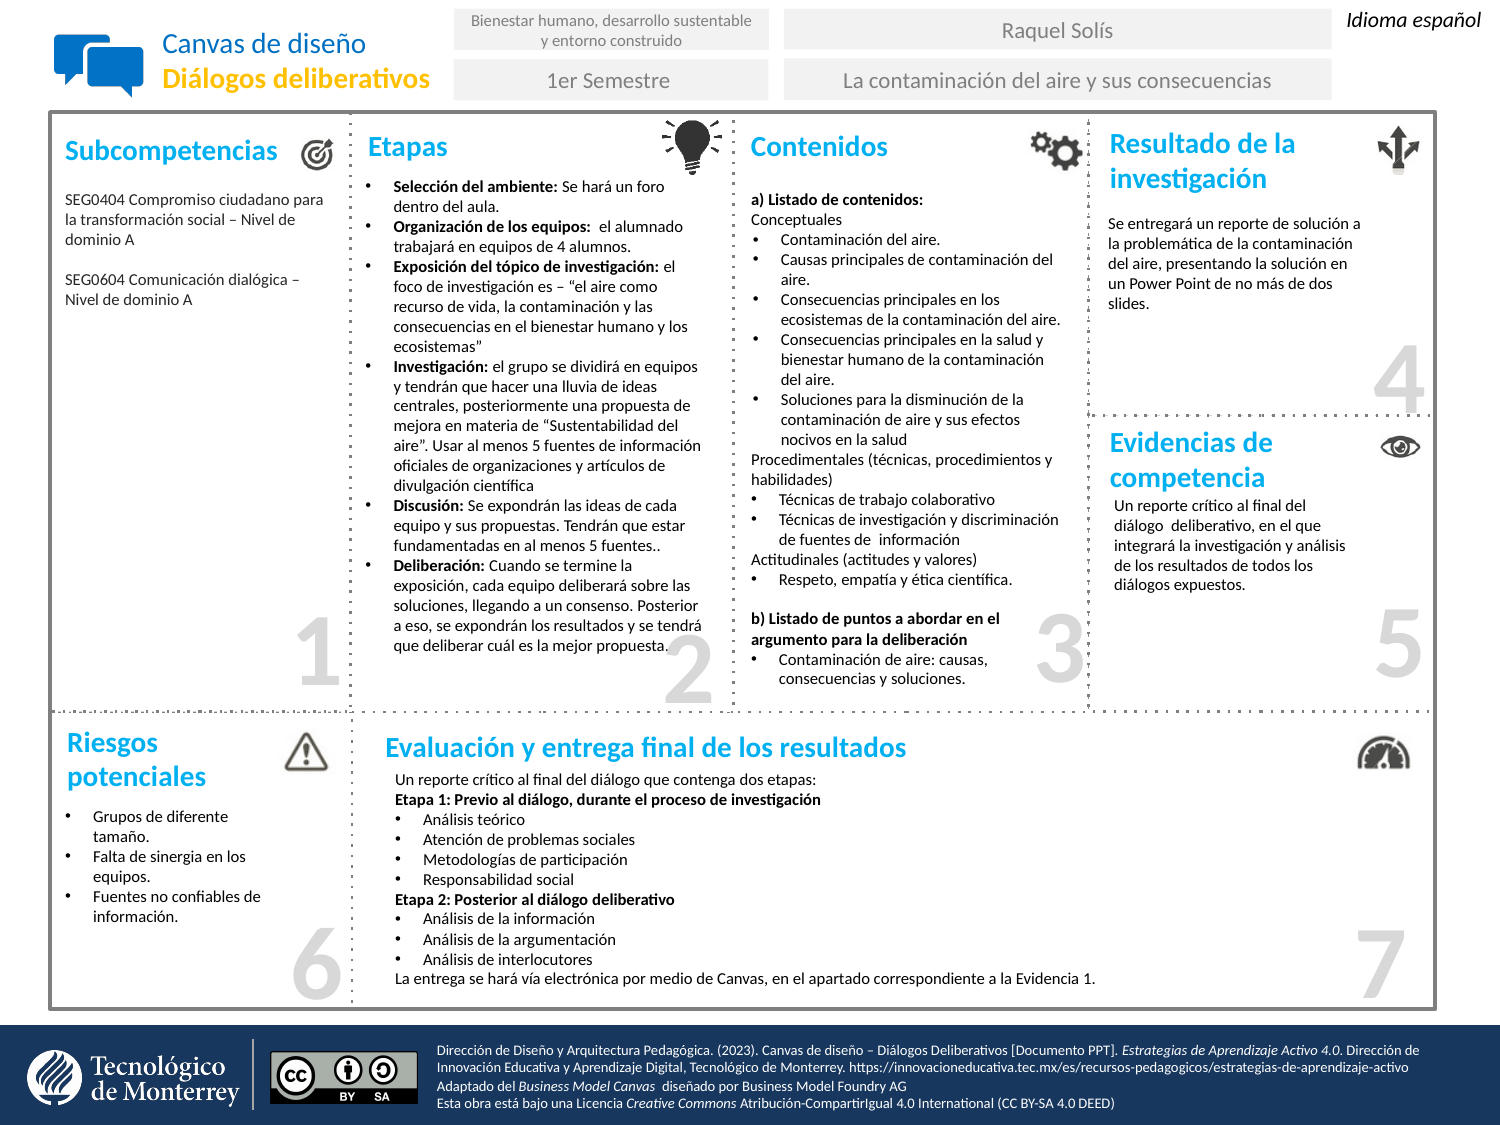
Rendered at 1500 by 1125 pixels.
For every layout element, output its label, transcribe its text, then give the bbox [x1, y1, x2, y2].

text_box [49, 112, 1436, 1010]
text_box 6 [275, 887, 355, 1030]
text_box Bienestar humano, desarrollo sustentable y entorno construido [454, 8, 769, 50]
picture [300, 132, 336, 173]
text_box a) Listado de contenidos: Conceptuales Contaminación del aire. Causas principales de contaminación del aire. Consecuencias principales en los ecosistemas de la contaminación del aire. Consecuencias principales en la salud y bienestar humano de la contaminación del aire. Soluciones para la disminución de la contaminación de aire y sus efectos nocivos en la salud Procedimentales (técnicas, procedimientos y habilidades) Técnicas de trabajo colaborativo Técnicas de investigación y discriminación de fuentes de información Actitudinales (actitudes y valores) Respeto, empatía y ética científica. b) Listado de puntos a abordar en el argumento para la deliberación Contaminación de aire: causas, consecuencias y soluciones. [735, 181, 1084, 702]
text_box Contenidos [735, 119, 969, 181]
picture [1377, 431, 1427, 460]
text_box Un reporte crítico al final del diálogo deliberativo, en el que integrará la investigación y análisis de los resultados de todos los diálogos expuestos. [1099, 486, 1374, 603]
text_box Idioma español [1331, 0, 1500, 40]
text_box Canvas de diseño Diálogos deliberativos [155, 16, 463, 103]
text_box 1er Semestre [463, 59, 769, 101]
picture [270, 1051, 418, 1104]
text_box Raquel Solís [783, 8, 1332, 50]
picture [27, 1050, 240, 1107]
text_box Se entregará un reporte de solución a la problemática de la contaminación del aire, presentando la solución en un Power Point de no más de dos slides. [1093, 205, 1377, 322]
text_box 7 [1339, 886, 1441, 1029]
text_box Selección del ambiente: Se hará un foro dentro del aula. Organización de los equipos: el alumnado trabajará en equipos de 4 alumnos. Exposición del tópico de investigación: el foco de investigación es – “el aire como recurso de vida, la contaminación y las consecuencias en el bienestar humano y los ecosistemas” Investigación: el grupo se dividirá en equipos y tendrán que hacer una lluvia de ideas centrales, posteriormente una propuesta de mejora en materia de “Sustentabilidad del aire”. Usar al menos 5 fuentes de información oficiales de organizaciones y artículos de divulgación científica Discusión: Se expondrán las ideas de cada equipo y sus propuestas. Tendrán que estar fundamentadas en al menos 5 fuentes.. Deliberación: Cuando se termine la exposición, cada equipo deliberará sobre las soluciones, llegando a un consenso. Posterior a eso, se expondrán los resultados y se tendrá que deliberar cuál es la mejor propuesta. [350, 168, 719, 709]
picture [1369, 124, 1427, 176]
text_box 1 [275, 574, 362, 716]
picture [1024, 126, 1086, 176]
text_box SEG0404 Compromiso ciudadano para la transformación social – Nivel de dominio A SEG0604 Comunicación dialógica – Nivel de dominio A [50, 181, 342, 318]
text_box La contaminación del aire y sus consecuencias [783, 58, 1332, 101]
text_box 4 [1358, 302, 1469, 444]
text_box Grupos de diferente tamaño. Falta de sinergia en los equipos. Fuentes no confiables de información. [49, 798, 300, 935]
text_box Un reporte crítico al final del diálogo que contenga dos etapas: Etapa 1: Previo al diálogo, durante el proceso de investigación Análisis teórico Atención de problemas sociales Metodologías de participación Responsabilidad social Etapa 2: Posterior al diálogo deliberativo Análisis de la información Análisis de la argumentación Análisis de interlocutores La entrega se hará vía electrónica por medio de Canvas, en el apartado correspondiente a la Evidencia 1. [380, 761, 1285, 1019]
picture [45, 12, 152, 120]
text_box 2 [648, 591, 732, 733]
picture [1351, 732, 1413, 771]
picture [661, 114, 723, 176]
text_box Etapas [353, 119, 513, 168]
text_box 5 [1358, 566, 1453, 708]
text_box 3 [1018, 570, 1116, 712]
picture [278, 729, 336, 779]
